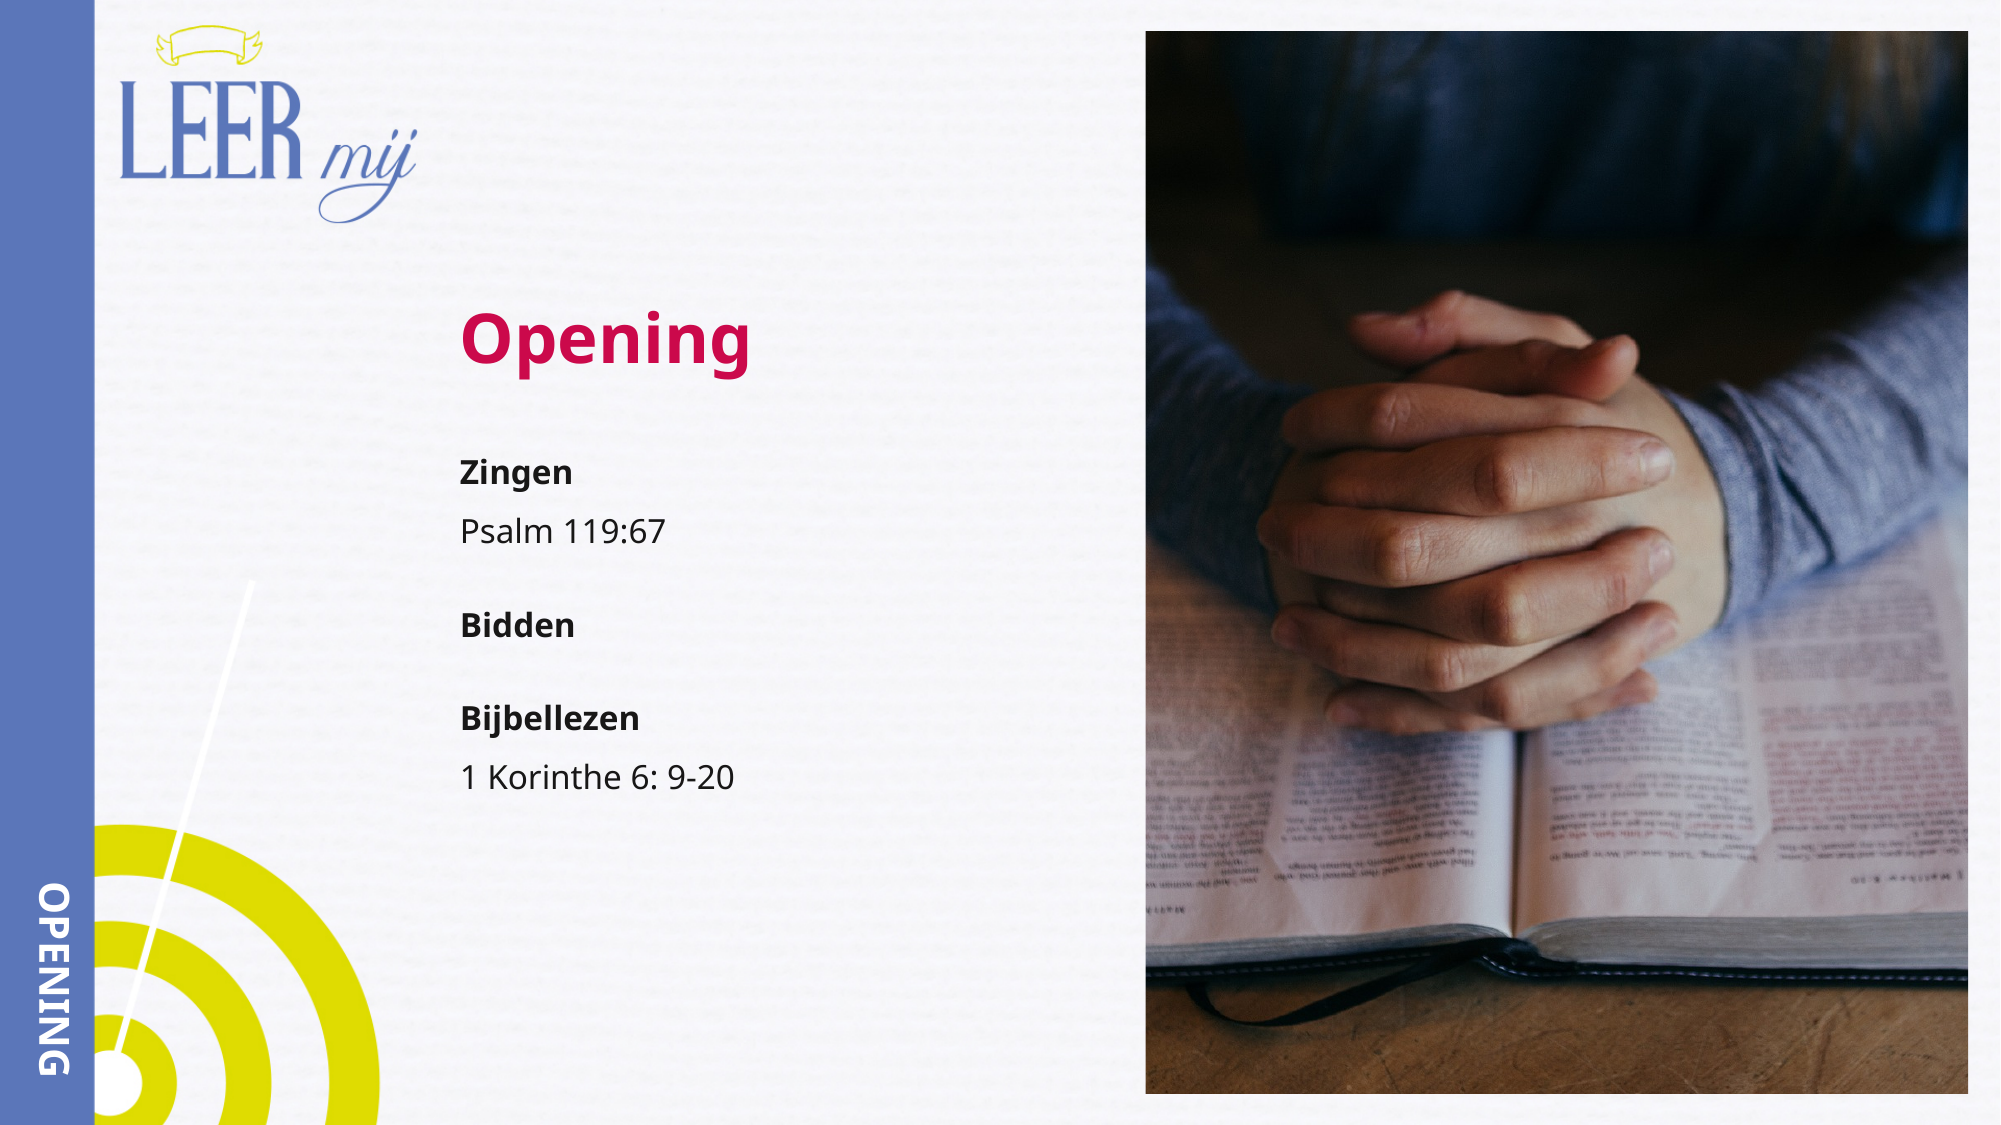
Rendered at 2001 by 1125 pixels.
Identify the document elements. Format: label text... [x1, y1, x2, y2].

picture [0, 0, 2001, 1125]
title Opening [444, 229, 1102, 386]
list Psalm 119:67 [444, 507, 1105, 563]
list Bijbellezen [444, 694, 1105, 750]
list 1 Korinthe 6: 9-20 [444, 753, 1105, 810]
list Zingen [444, 448, 1105, 504]
list Bidden [444, 601, 1105, 657]
